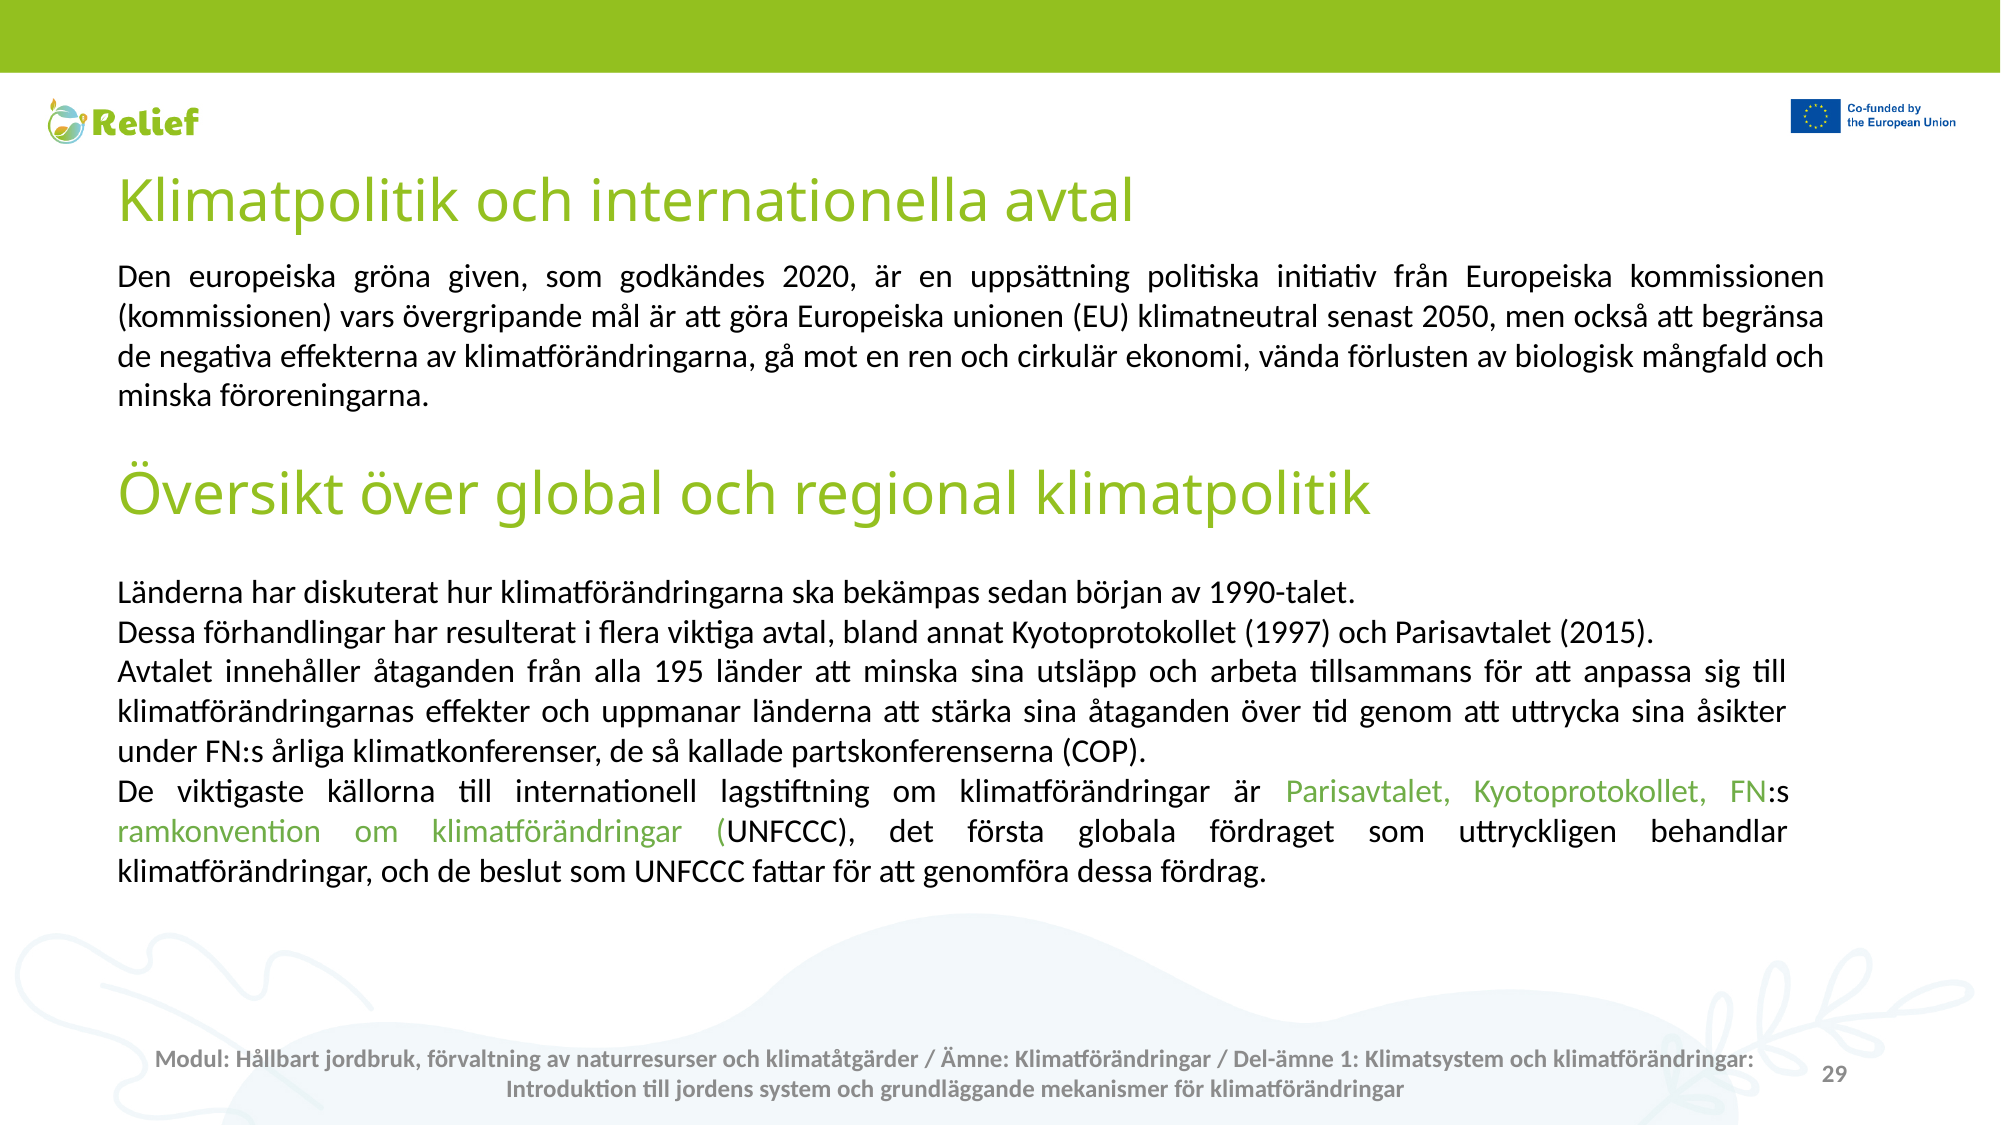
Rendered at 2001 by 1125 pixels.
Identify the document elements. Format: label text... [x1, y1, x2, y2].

title Klimatpolitik och internationella avtal [102, 155, 1828, 246]
text_box Den europeiska gröna given, som godkändes 2020, är en uppsättning politiska initiativ från Europeiska kommissionen (kommissionen) vars övergripande mål är att göra Europeiska unionen (EU) klimatneutral senast 2050, men också att begränsa de negativa effekterna av klimatförändringarna, gå mot en ren och cirkulär ekonomi, vända förlusten av biologisk mångfald och minska föroreningarna. [102, 246, 1843, 421]
footer Modul: Hållbart jordbruk, förvaltning av naturresurser och klimatåtgärder / Ämne: Klimatförändringar / Del-ämne 1: Klimatsystem och klimatförändringar: Introduktion till jordens system och grundläggande mekanismer för klimatförändringar [137, 1023, 1775, 1122]
picture [0, 0, 2001, 1125]
text_box Länderna har diskuterat hur klimatförändringarna ska bekämpas sedan början av 1990-talet. Dessa förhandlingar har resulterat i flera viktiga avtal, bland annat Kyotoprotokollet (1997) och Parisavtalet (2015). Avtalet innehåller åtaganden från alla 195 länder att minska sina utsläpp och arbeta tillsammans för att anpassa sig till klimatförändringarnas effekter och uppmanar länderna att stärka sina åtaganden över tid genom att uttrycka sina åsikter under FN:s årliga klimatkonferenser, de så kallade partskonferenserna (COP). De viktigaste källorna till internationell lagstiftning om klimatförändringar är Parisavtalet, Kyotoprotokollet, FN:s ramkonvention om klimatförändringar (UNFCCC), det första globala fördraget som uttryckligen behandlar klimatförändringar, och de beslut som UNFCCC fattar för att genomföra dessa fördrag. [102, 562, 1805, 942]
text_box Översikt över global och regional klimatpolitik [102, 448, 1441, 534]
slide_number 29 [1787, 1042, 1863, 1103]
